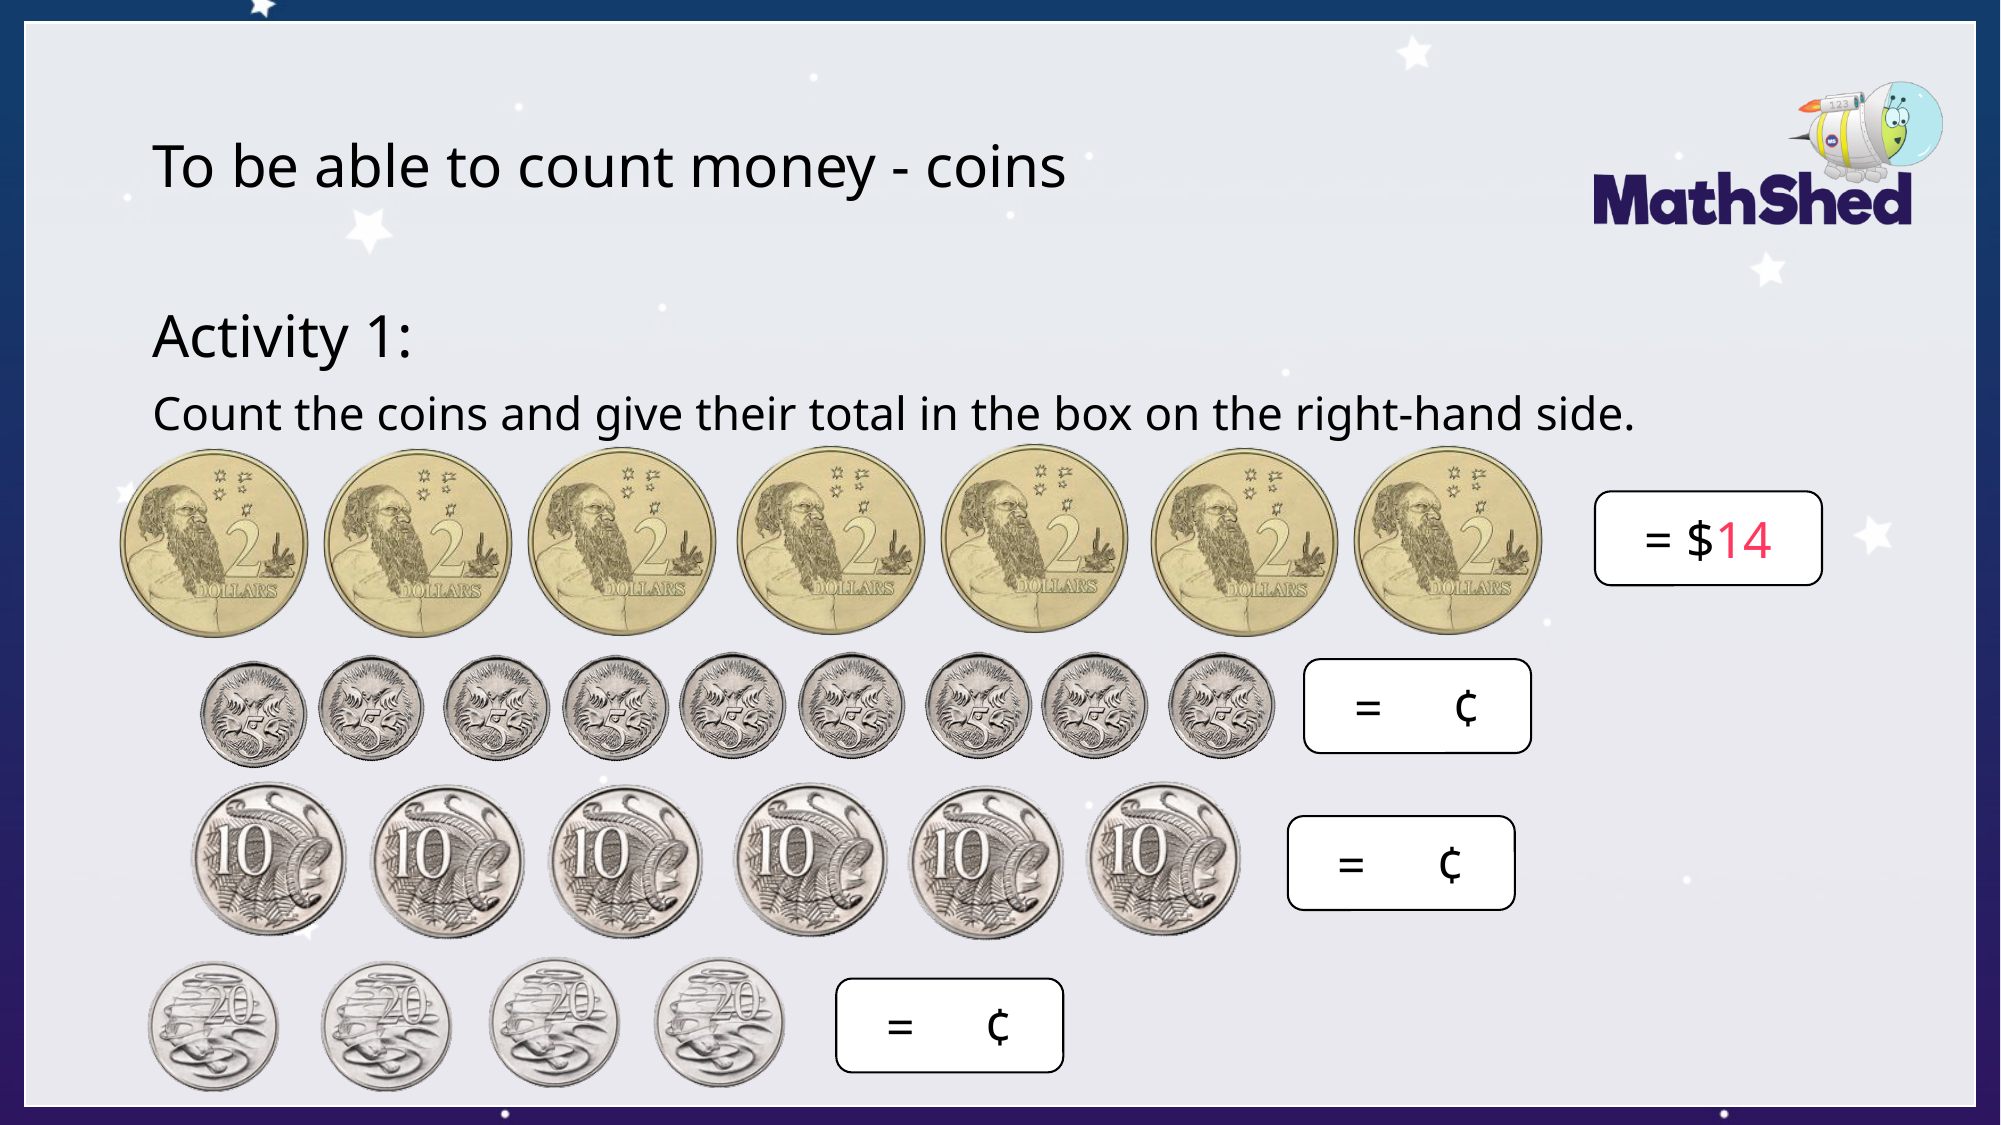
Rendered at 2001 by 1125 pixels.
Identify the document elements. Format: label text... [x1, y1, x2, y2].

title To be able to count money - coins [137, 59, 1578, 278]
text_box = 60¢ [1286, 815, 1516, 912]
picture [0, 0, 2001, 1125]
text_box = $14 [1593, 490, 1824, 587]
text_box = 45¢ [1303, 658, 1533, 755]
list Activity 1: Count the coins and give their total in the box on the right-hand side. [137, 299, 1863, 1014]
text_box = 80¢ [835, 977, 1065, 1074]
